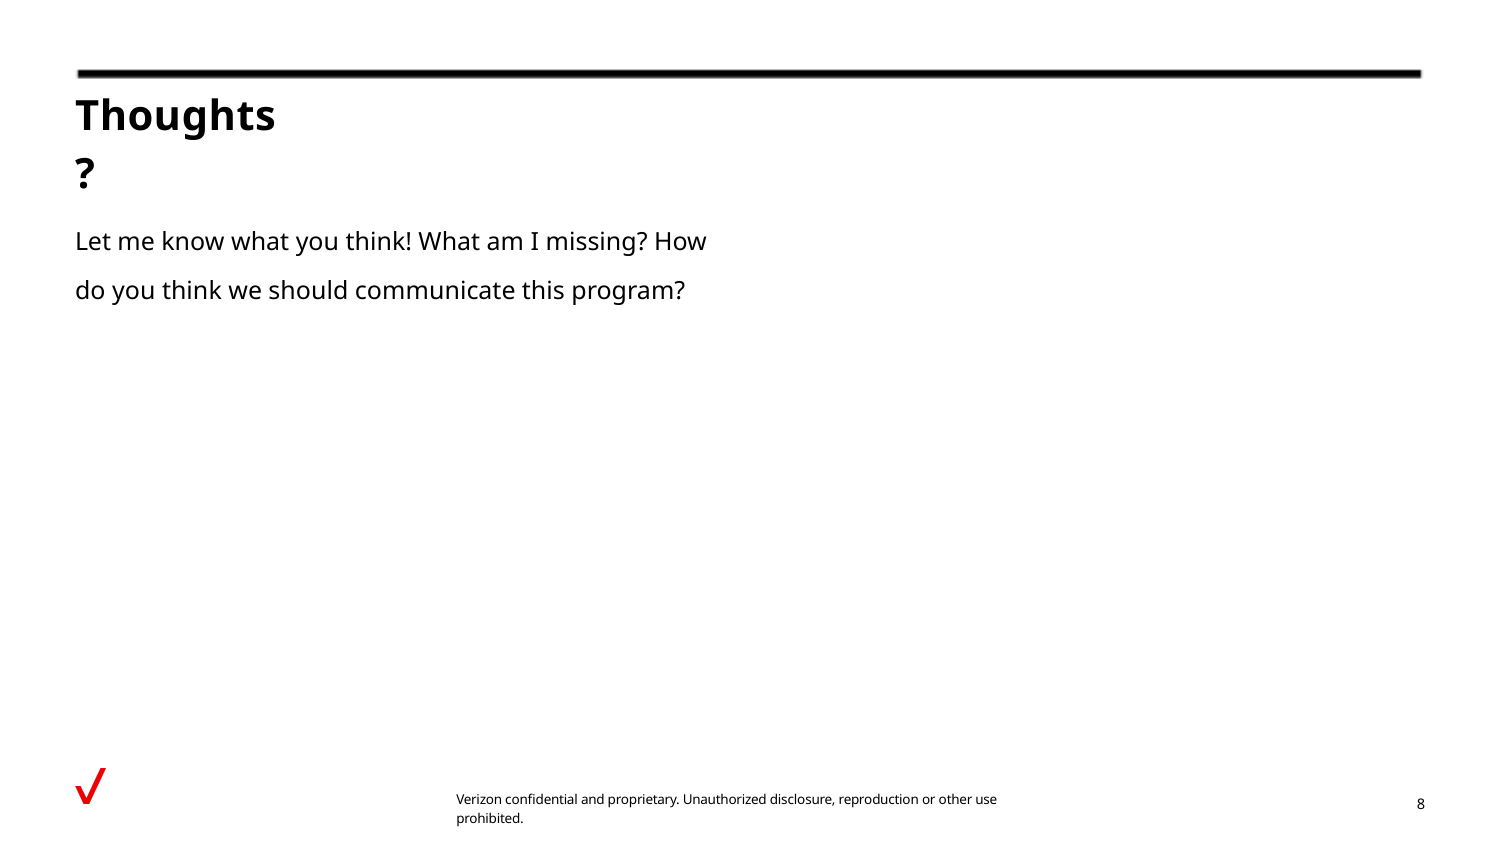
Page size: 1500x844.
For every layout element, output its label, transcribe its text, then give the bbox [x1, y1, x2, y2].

text_box Thoughts? [75, 80, 279, 198]
text_box [1387, 771, 1426, 809]
text_box 8 [1416, 792, 1425, 813]
text_box [64, 60, 1436, 202]
text_box Verizon confidential and proprietary. Unauthorized disclosure, reproduction or other use prohibited. [456, 788, 1046, 827]
text_box Let me know what you think! What am I missing? How do you think we should communicate this program? [74, 206, 729, 305]
text_box [166, 756, 1336, 807]
text_box [75, 221, 1238, 493]
text_box [57, 750, 124, 822]
